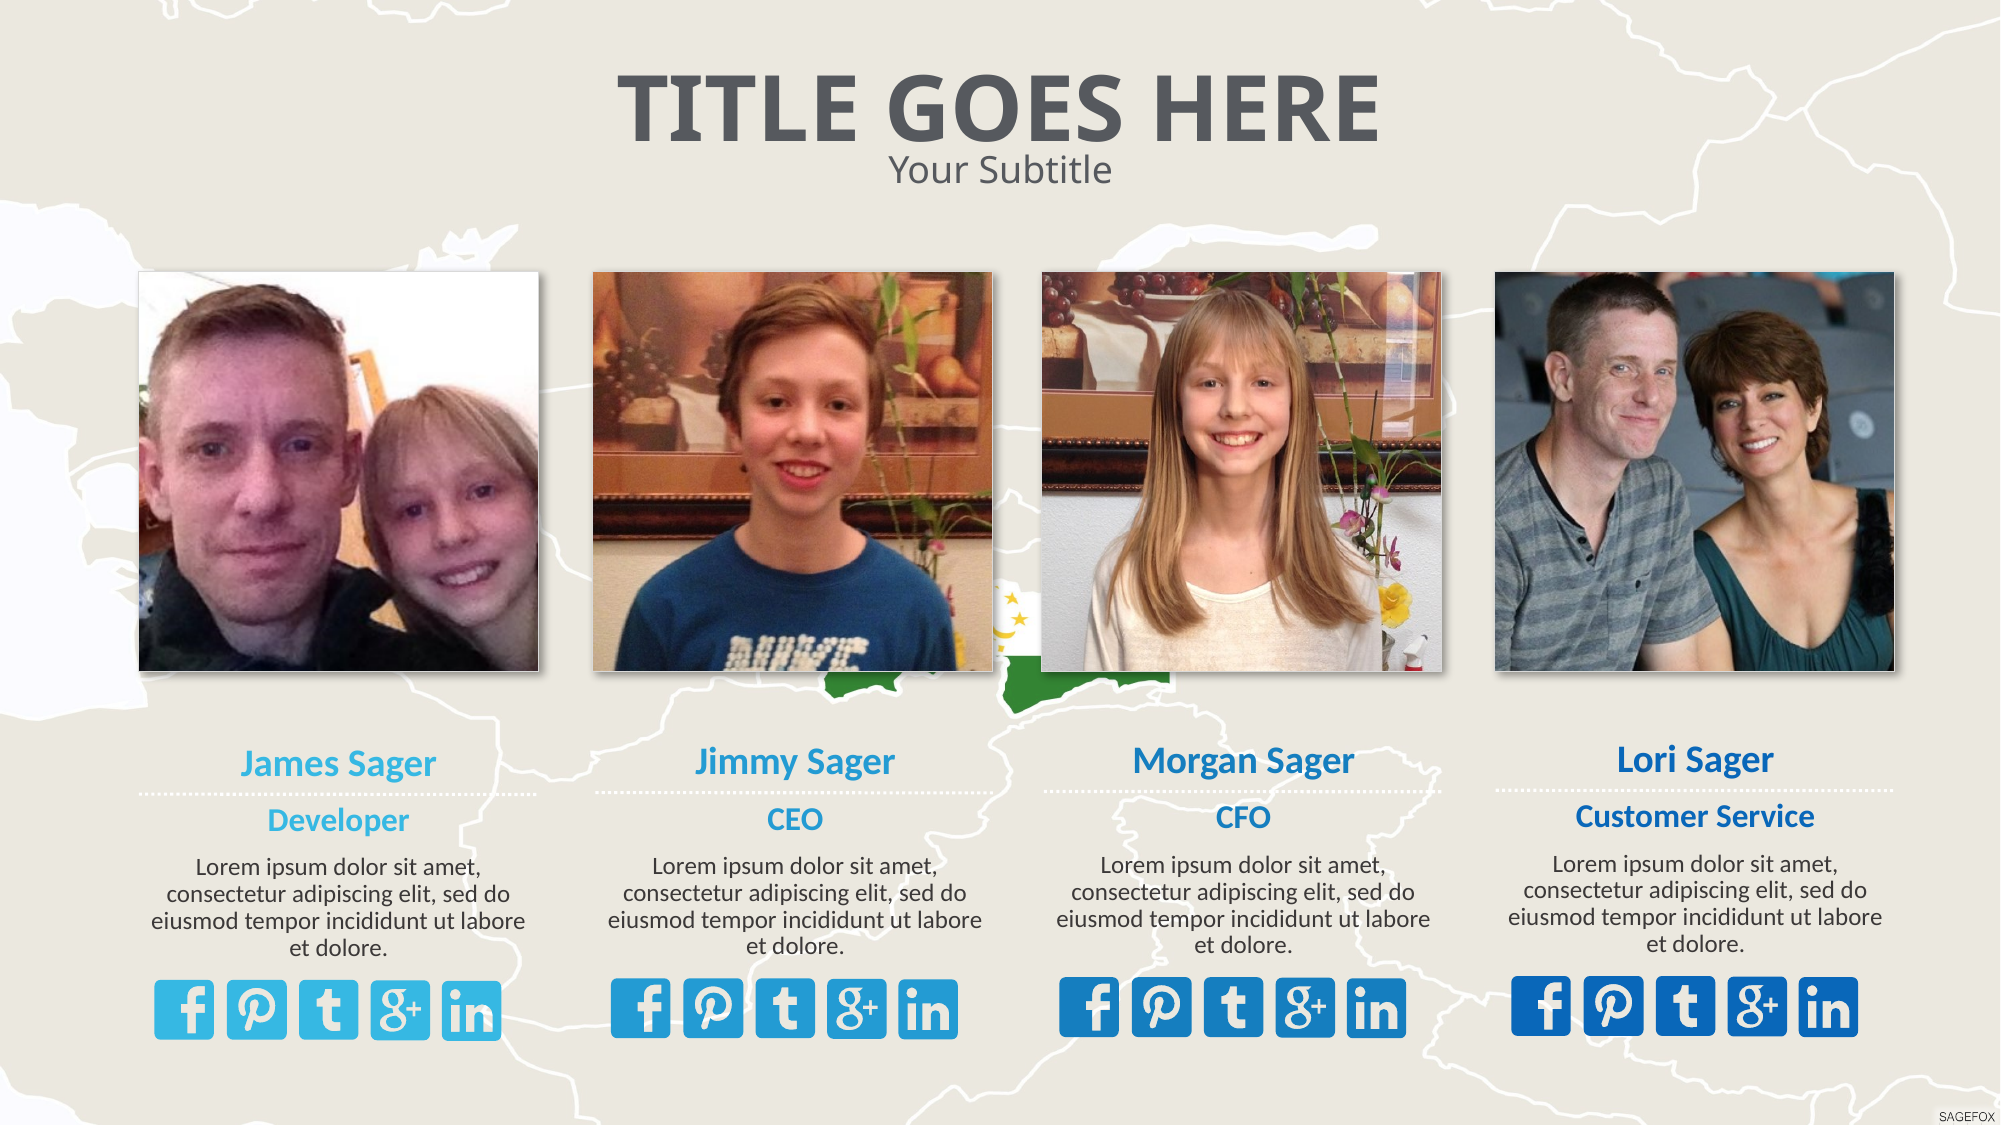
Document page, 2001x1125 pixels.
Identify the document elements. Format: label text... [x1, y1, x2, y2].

text_box Morgan Sager [1068, 739, 1419, 782]
text_box [1494, 271, 1896, 673]
text_box Lorem ipsum dolor sit amet, consectetur adipiscing elit, sed do eiusmod tempor incididunt ut labore et dolore. [595, 852, 996, 966]
text_box [1040, 270, 1442, 672]
text_box Lorem ipsum dolor sit amet, consectetur adipiscing elit, sed do eiusmod tempor incididunt ut labore et dolore. [1495, 850, 1896, 964]
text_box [1059, 977, 1407, 1039]
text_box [154, 979, 502, 1041]
text_box James Sager [163, 742, 514, 785]
text_box [138, 270, 540, 672]
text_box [1511, 976, 1859, 1038]
text_box Lorem ipsum dolor sit amet, consectetur adipiscing elit, sed do eiusmod tempor incididunt ut labore et dolore. [1043, 851, 1444, 965]
text_box Customer Service [1520, 796, 1871, 839]
text_box CEO [620, 798, 971, 841]
text_box CFO [1068, 797, 1419, 840]
text_box [591, 270, 993, 672]
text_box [610, 978, 958, 1040]
text_box Lori Sager [1520, 738, 1871, 781]
text_box Jimmy Sager [620, 740, 971, 784]
text_box Lorem ipsum dolor sit amet, consectetur adipiscing elit, sed do eiusmod tempor incididunt ut labore et dolore. [138, 854, 539, 968]
text_box Developer [163, 799, 514, 842]
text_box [548, 42, 1452, 199]
